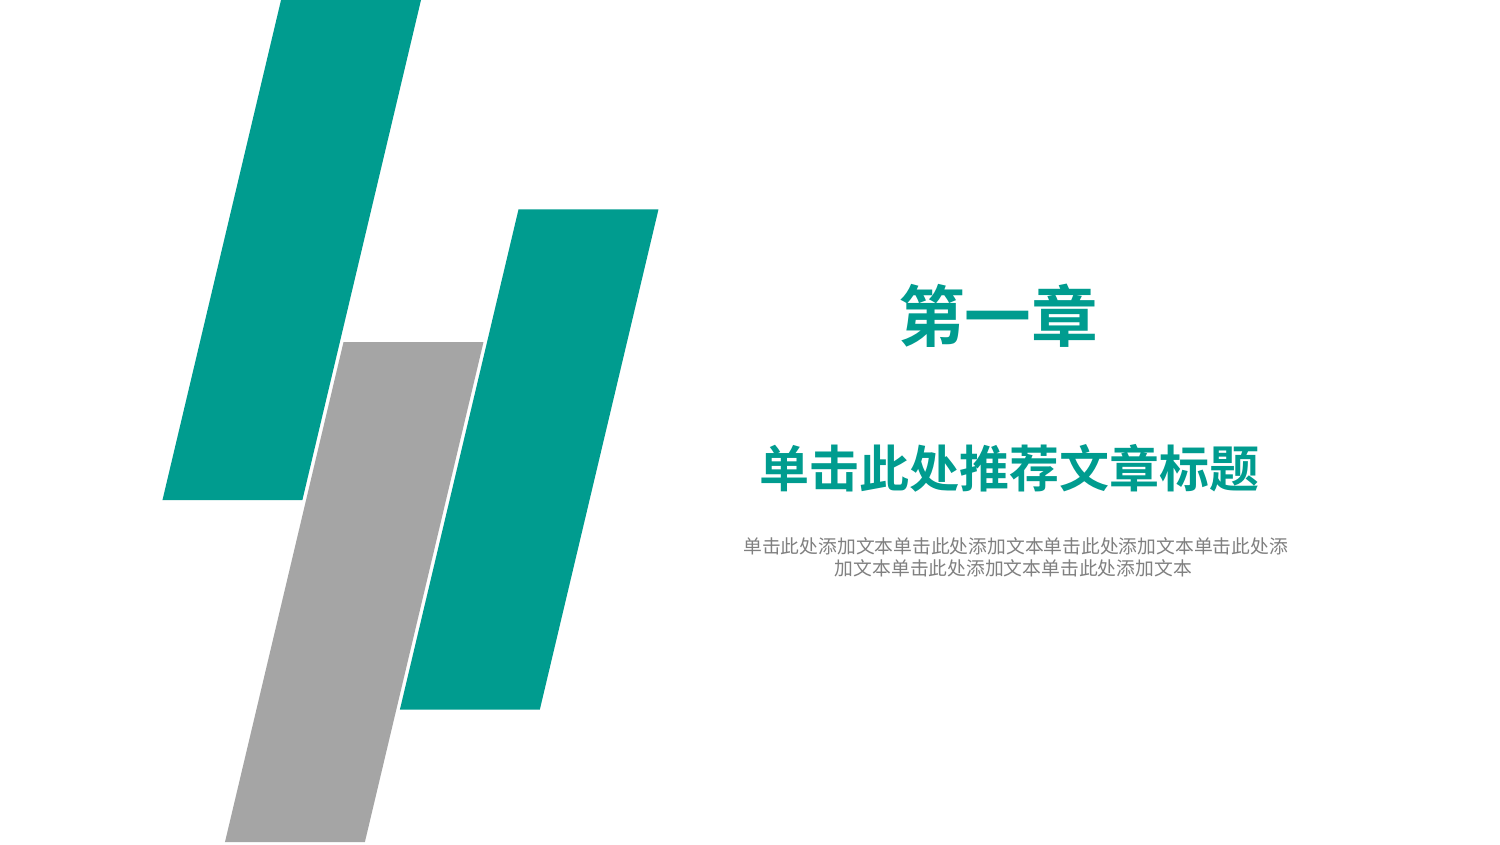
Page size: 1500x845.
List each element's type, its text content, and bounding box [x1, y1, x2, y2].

text_box [398, 208, 660, 711]
text_box 单击此处推荐文章标题 [726, 415, 1294, 505]
text_box 单击此处添加文本单击此处添加文本单击此处添加文本单击此处添加文本单击此处添加文本单击此处添加文本 [719, 527, 1311, 609]
text_box [161, 0, 423, 502]
text_box [223, 341, 485, 844]
text_box 第一章 [780, 267, 1216, 363]
